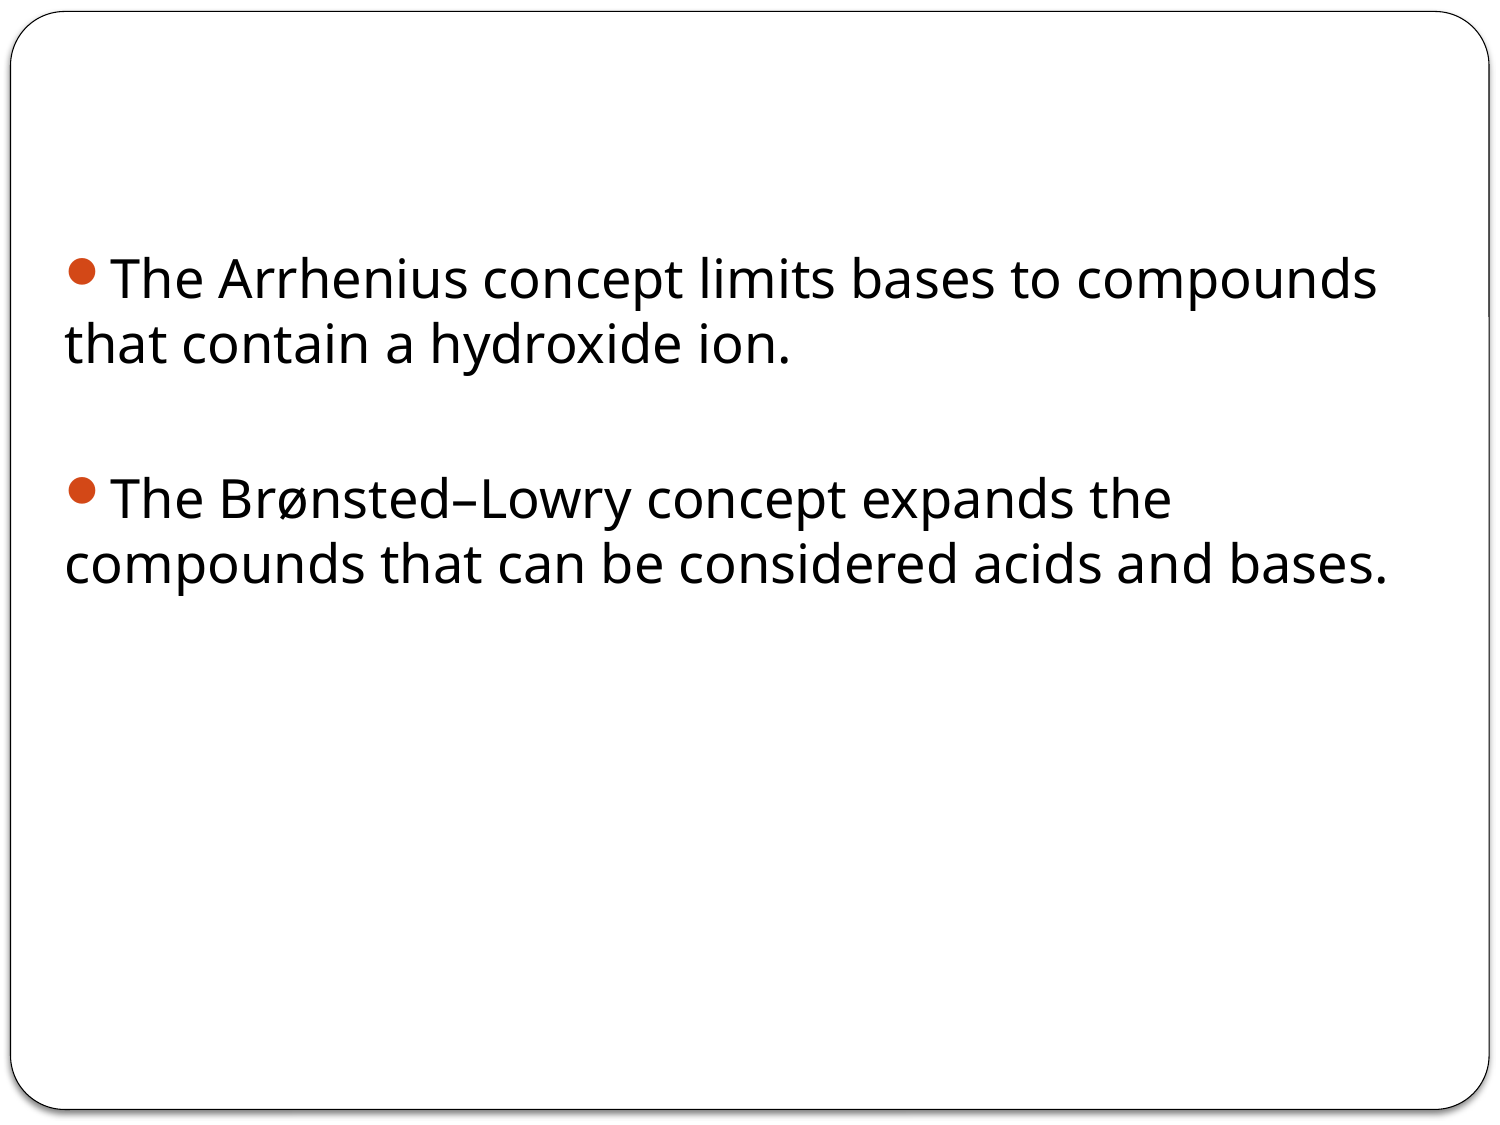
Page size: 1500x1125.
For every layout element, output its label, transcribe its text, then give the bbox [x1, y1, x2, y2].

list The Arrhenius concept limits bases to compounds that contain a hydroxide ion. The Brønsted–Lowry concept expands the compounds that can be considered acids and bases. [50, 237, 1463, 675]
